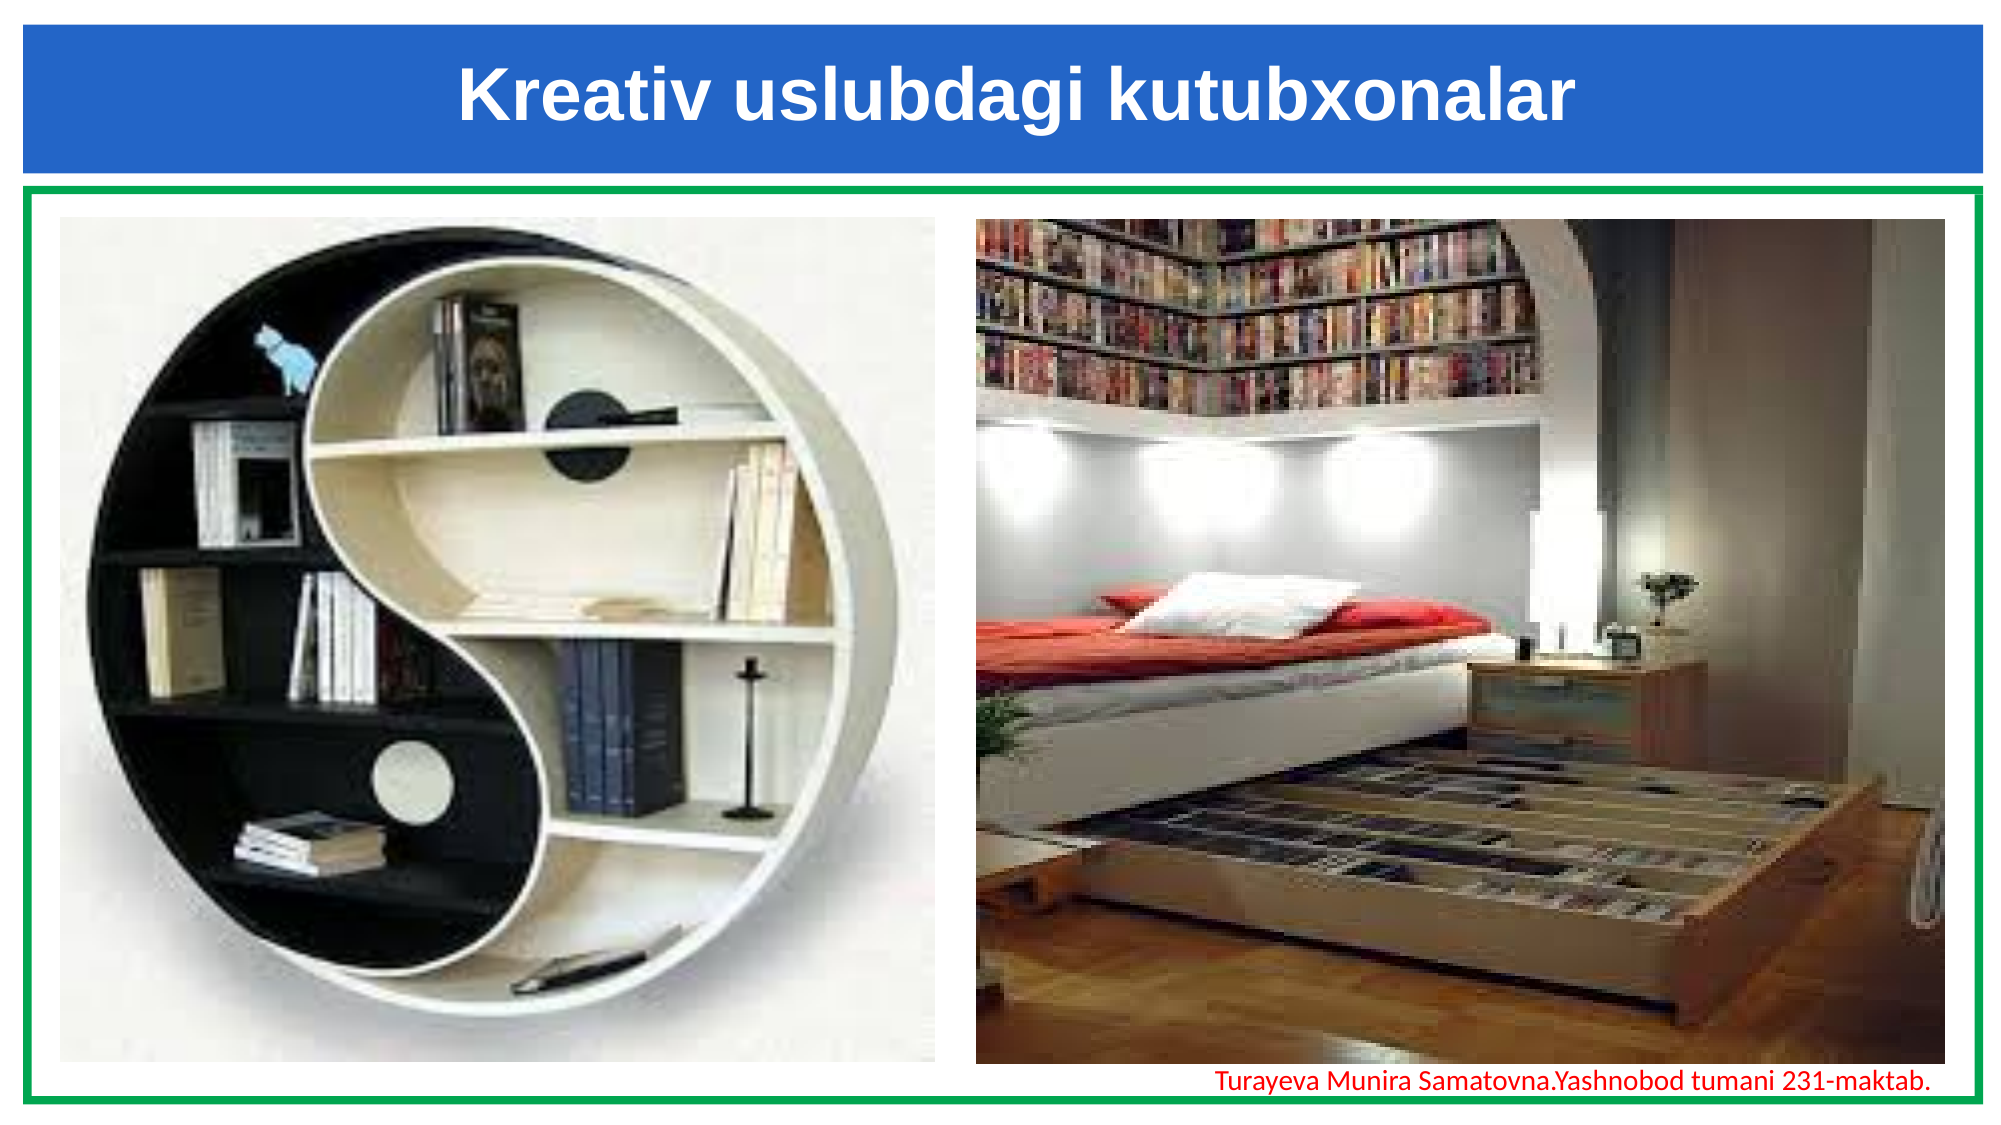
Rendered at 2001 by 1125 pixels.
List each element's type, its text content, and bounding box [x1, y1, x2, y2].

picture [59, 217, 935, 1062]
footer Turayeva Munira Samatovna.Yashnobod tumani 231-maktab. [1177, 1061, 1970, 1097]
text_box Kreativ uslubdagi kutubxonalar [112, 43, 1923, 137]
picture [976, 219, 1946, 1064]
